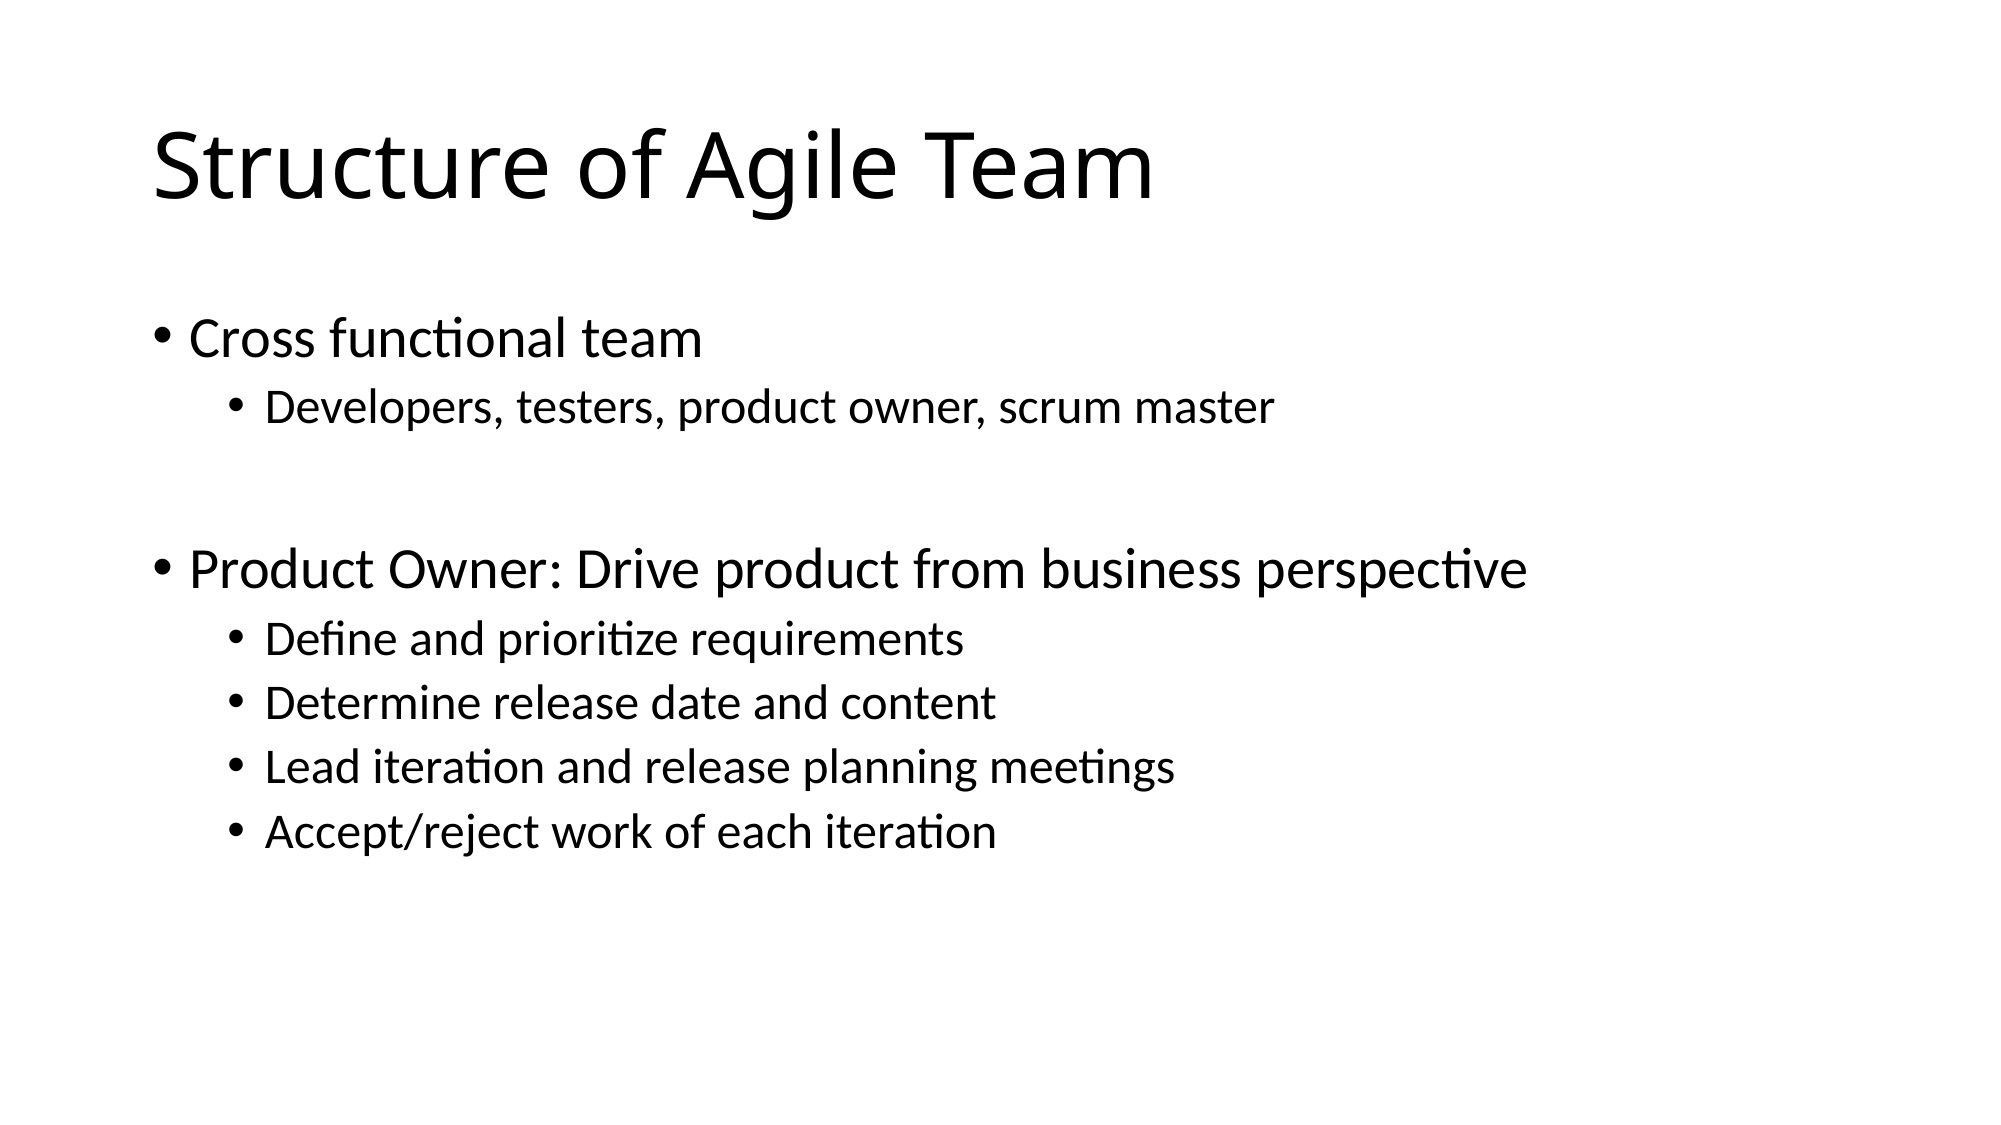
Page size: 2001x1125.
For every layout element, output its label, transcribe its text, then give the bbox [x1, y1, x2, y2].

list Cross functional team Developers, testers, product owner, scrum master Product Owner: Drive product from business perspective Define and prioritize requirements Determine release date and content Lead iteration and release planning meetings Accept/reject work of each iteration [137, 299, 1863, 1014]
title Structure of Agile Team [137, 59, 1863, 278]
